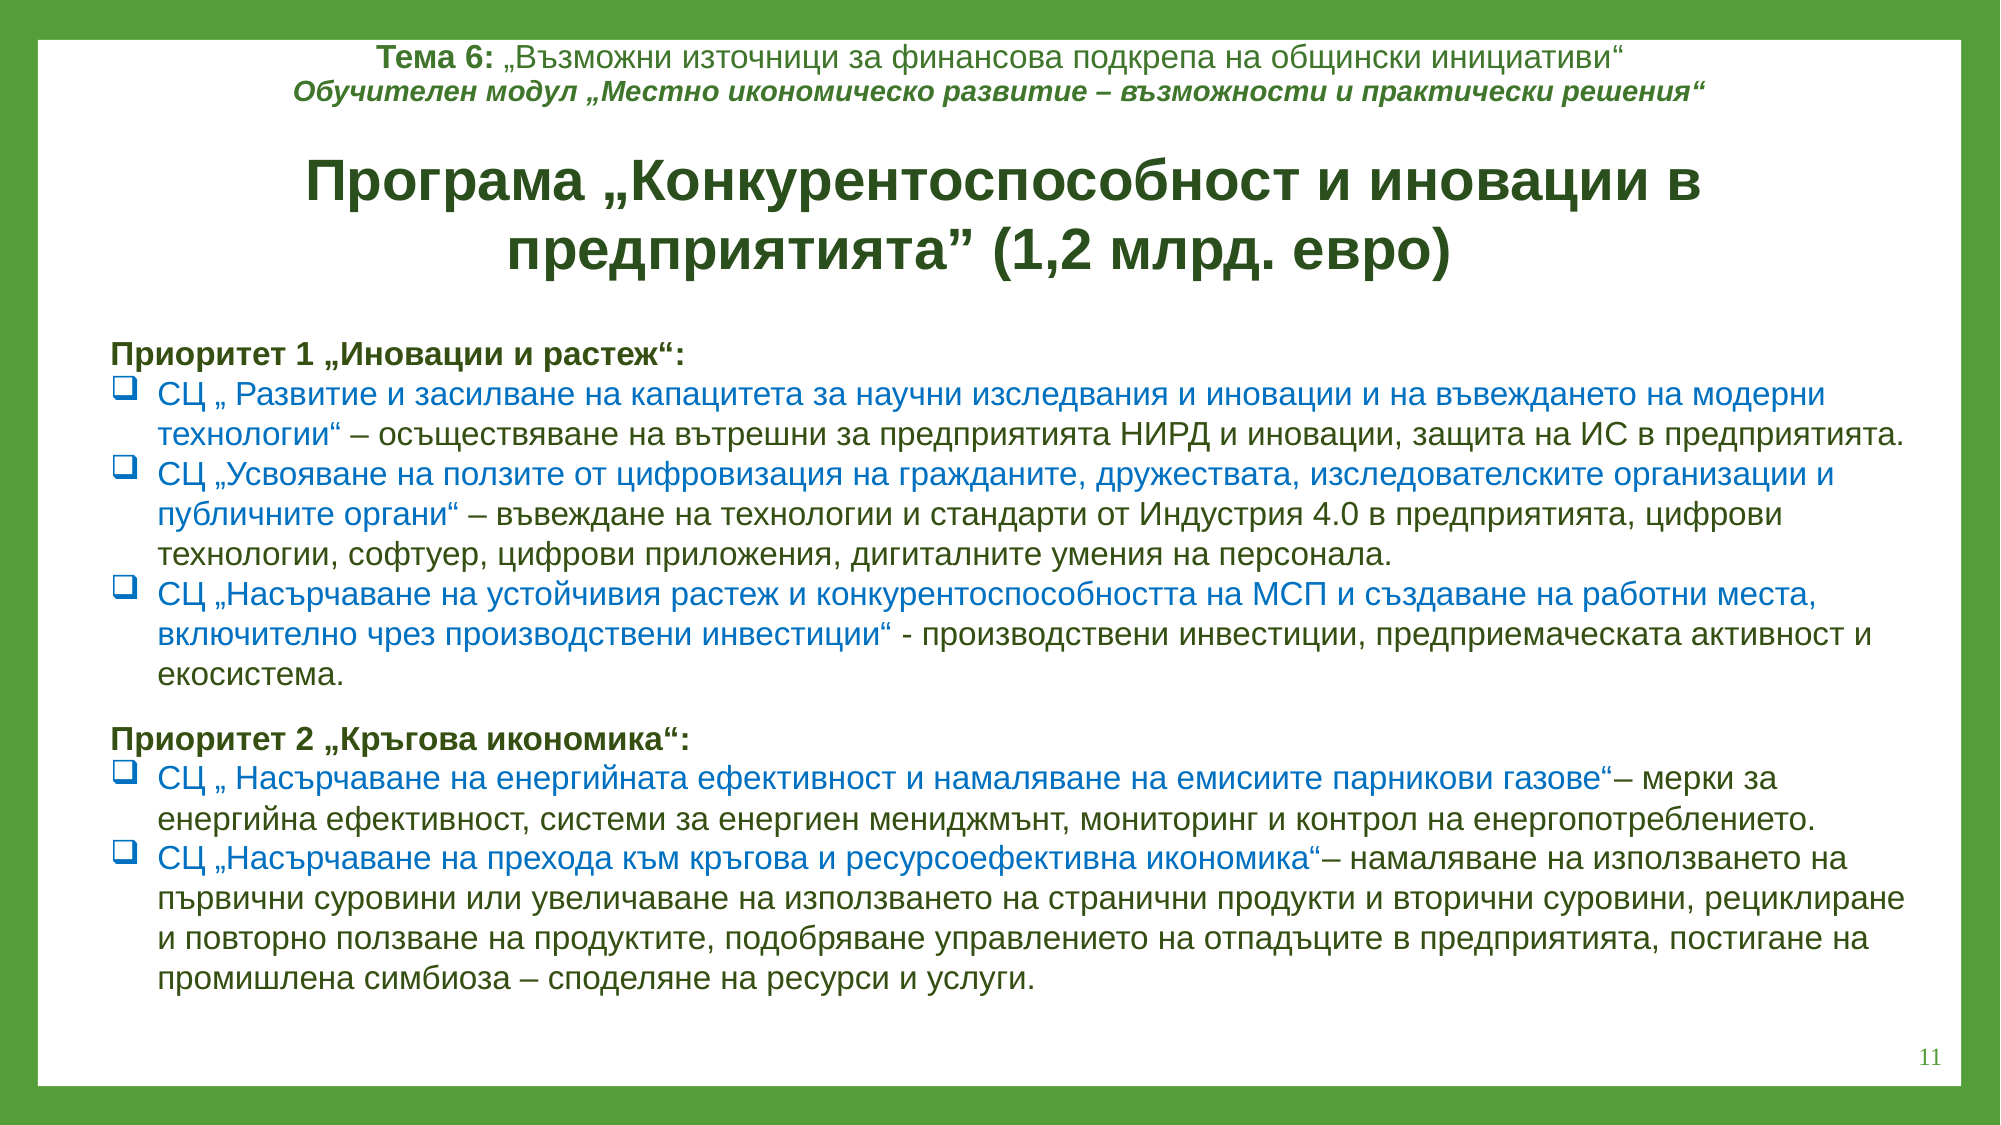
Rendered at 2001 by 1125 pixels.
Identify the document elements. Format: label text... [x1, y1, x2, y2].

text_box Програма „Конкурентоспособност и иновации в предприятията” (1,2 млрд. евро) [202, 134, 1798, 289]
text_box Тема 6: „Възможни източници за финансова подкрепа на общински инициативи“ Обучителен модул „Местно икономическо развитие – възможности и практически решения“ [55, 22, 1945, 125]
slide_number 11 [1677, 1025, 1958, 1086]
text_box Приоритет 1 „Иновации и растеж“: СЦ „ Развитие и засилване на капацитета за научни изследвания и иновации и на въвеждането на модерни технологии“ – осъществяване на вътрешни за предприятията НИРД и иновации, защита на ИС в предприятията. СЦ „Усвояване на ползите от цифровизация на гражданите, дружествата, изследователските организации и публичните органи“ – въвеждане на технологии и стандарти от Индустрия 4.0 в предприятията, цифрови технологии, софтуер, цифрови приложения, дигиталните умения на персонала. СЦ „Насърчаване на устойчивия растеж и конкурентоспособността на МСП и създаване на работни места, включително чрез производствени инвестиции“ - производствени инвестиции, предприемаческата активност и екосистема. Приоритет 2 „Кръгова икономика“: СЦ „ Насърчаване на енергийната ефективност и намаляване на емисиите парникови газове“– мерки за енергийна ефективност, системи за енергиен мениджмънт, мониторинг и контрол на енергопотреблението. СЦ „Насърчаване на прехода към кръгова и ресурсоефективна икономика“– намаляване на използването на първични суровини или увеличаване на използването на странични продукти и вторични суровини, рециклиране и повторно ползване на продуктите, подобряване управлението на отпадъците в предприятията, постигане на промишлена симбиоза – споделяне на ресурси и услуги. [95, 325, 1938, 1004]
